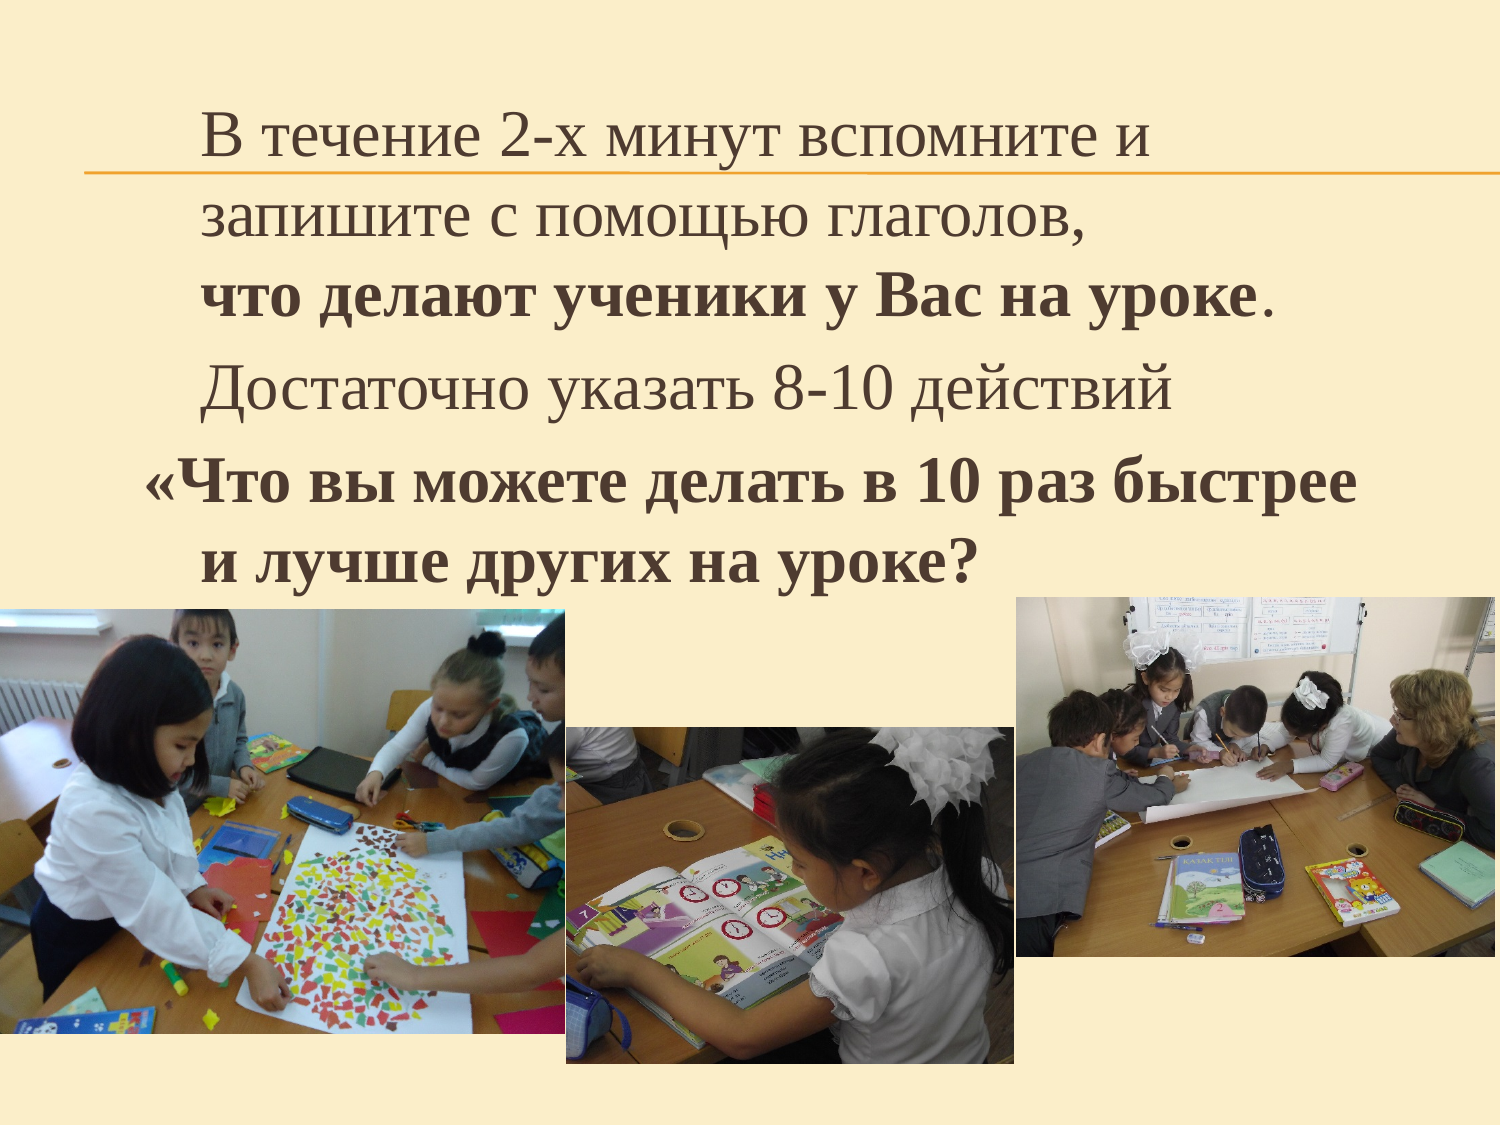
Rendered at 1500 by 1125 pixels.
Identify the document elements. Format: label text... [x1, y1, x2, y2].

picture [566, 727, 1014, 1064]
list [1015, 597, 1495, 958]
list В течение 2-х минут вспомните и запишите с помощью глаголов, что делают ученики у Вас на уроке. Достаточно указать 8-10 действий «Что вы можете делать в 10 раз быстрее и лучше других на уроке? [128, 82, 1425, 622]
picture [0, 609, 565, 1035]
